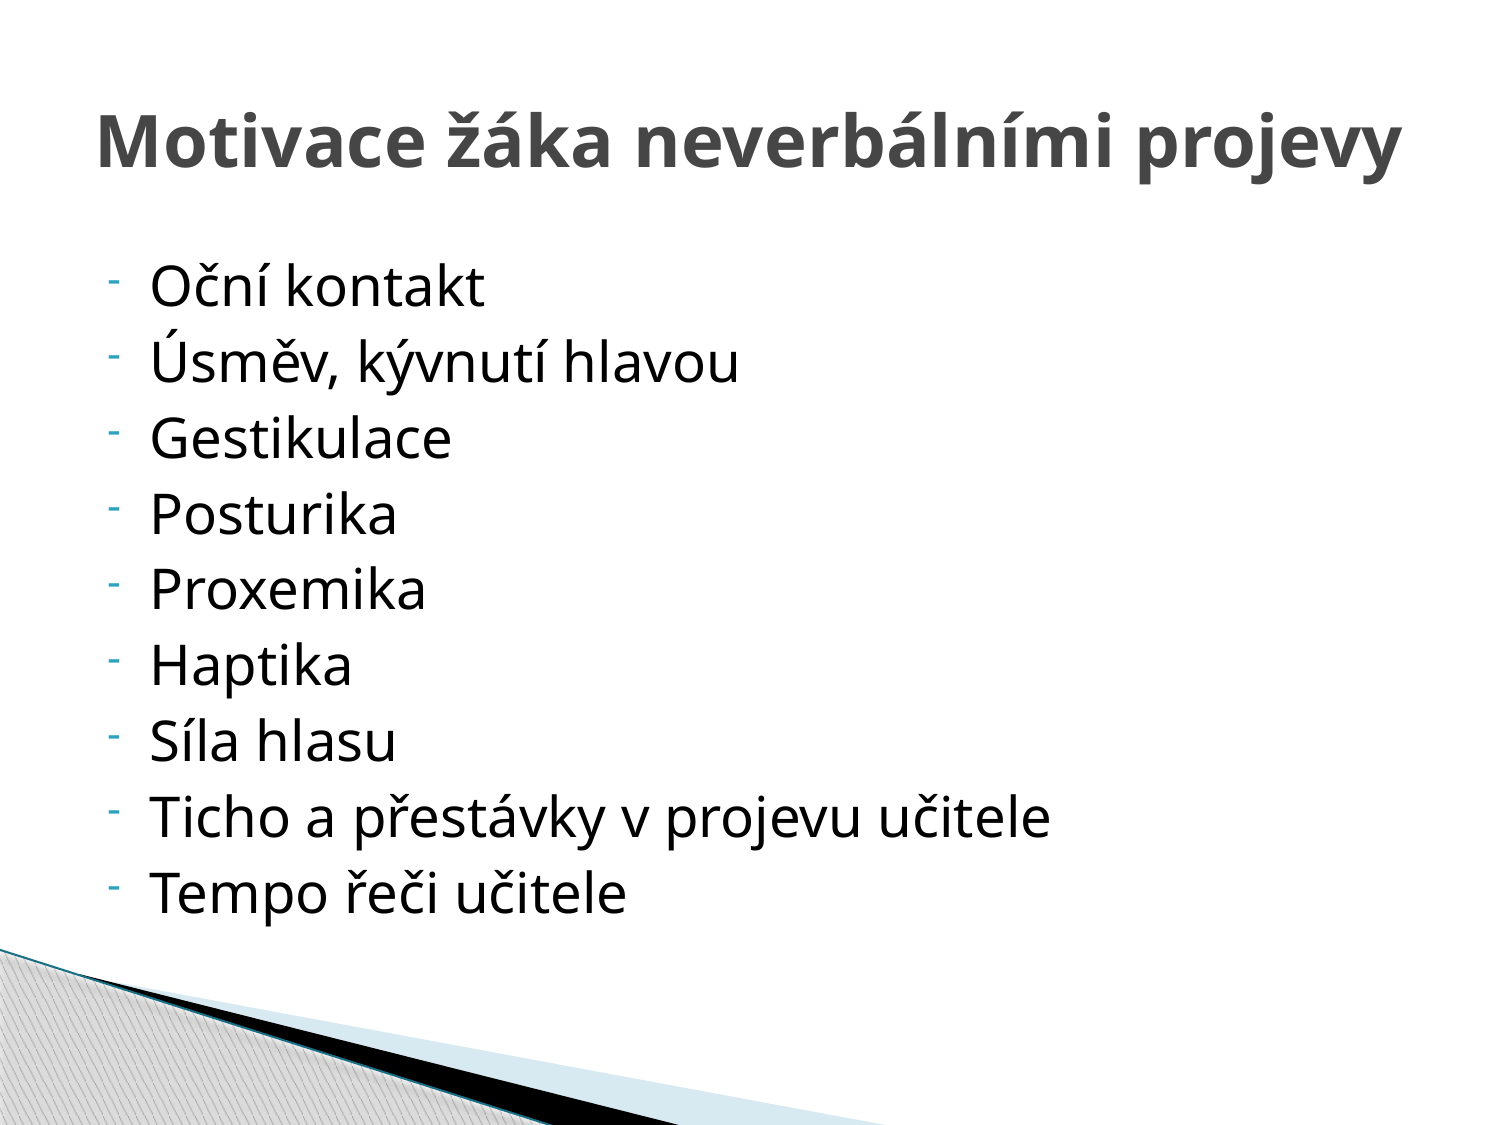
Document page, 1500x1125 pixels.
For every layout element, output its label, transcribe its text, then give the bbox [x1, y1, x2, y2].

title Motivace žáka neverbálními projevy [75, 45, 1425, 233]
list Oční kontakt Úsměv, kývnutí hlavou Gestikulace Posturika Proxemika Haptika Síla hlasu Ticho a přestávky v projevu učitele Tempo řeči učitele [75, 243, 1425, 986]
